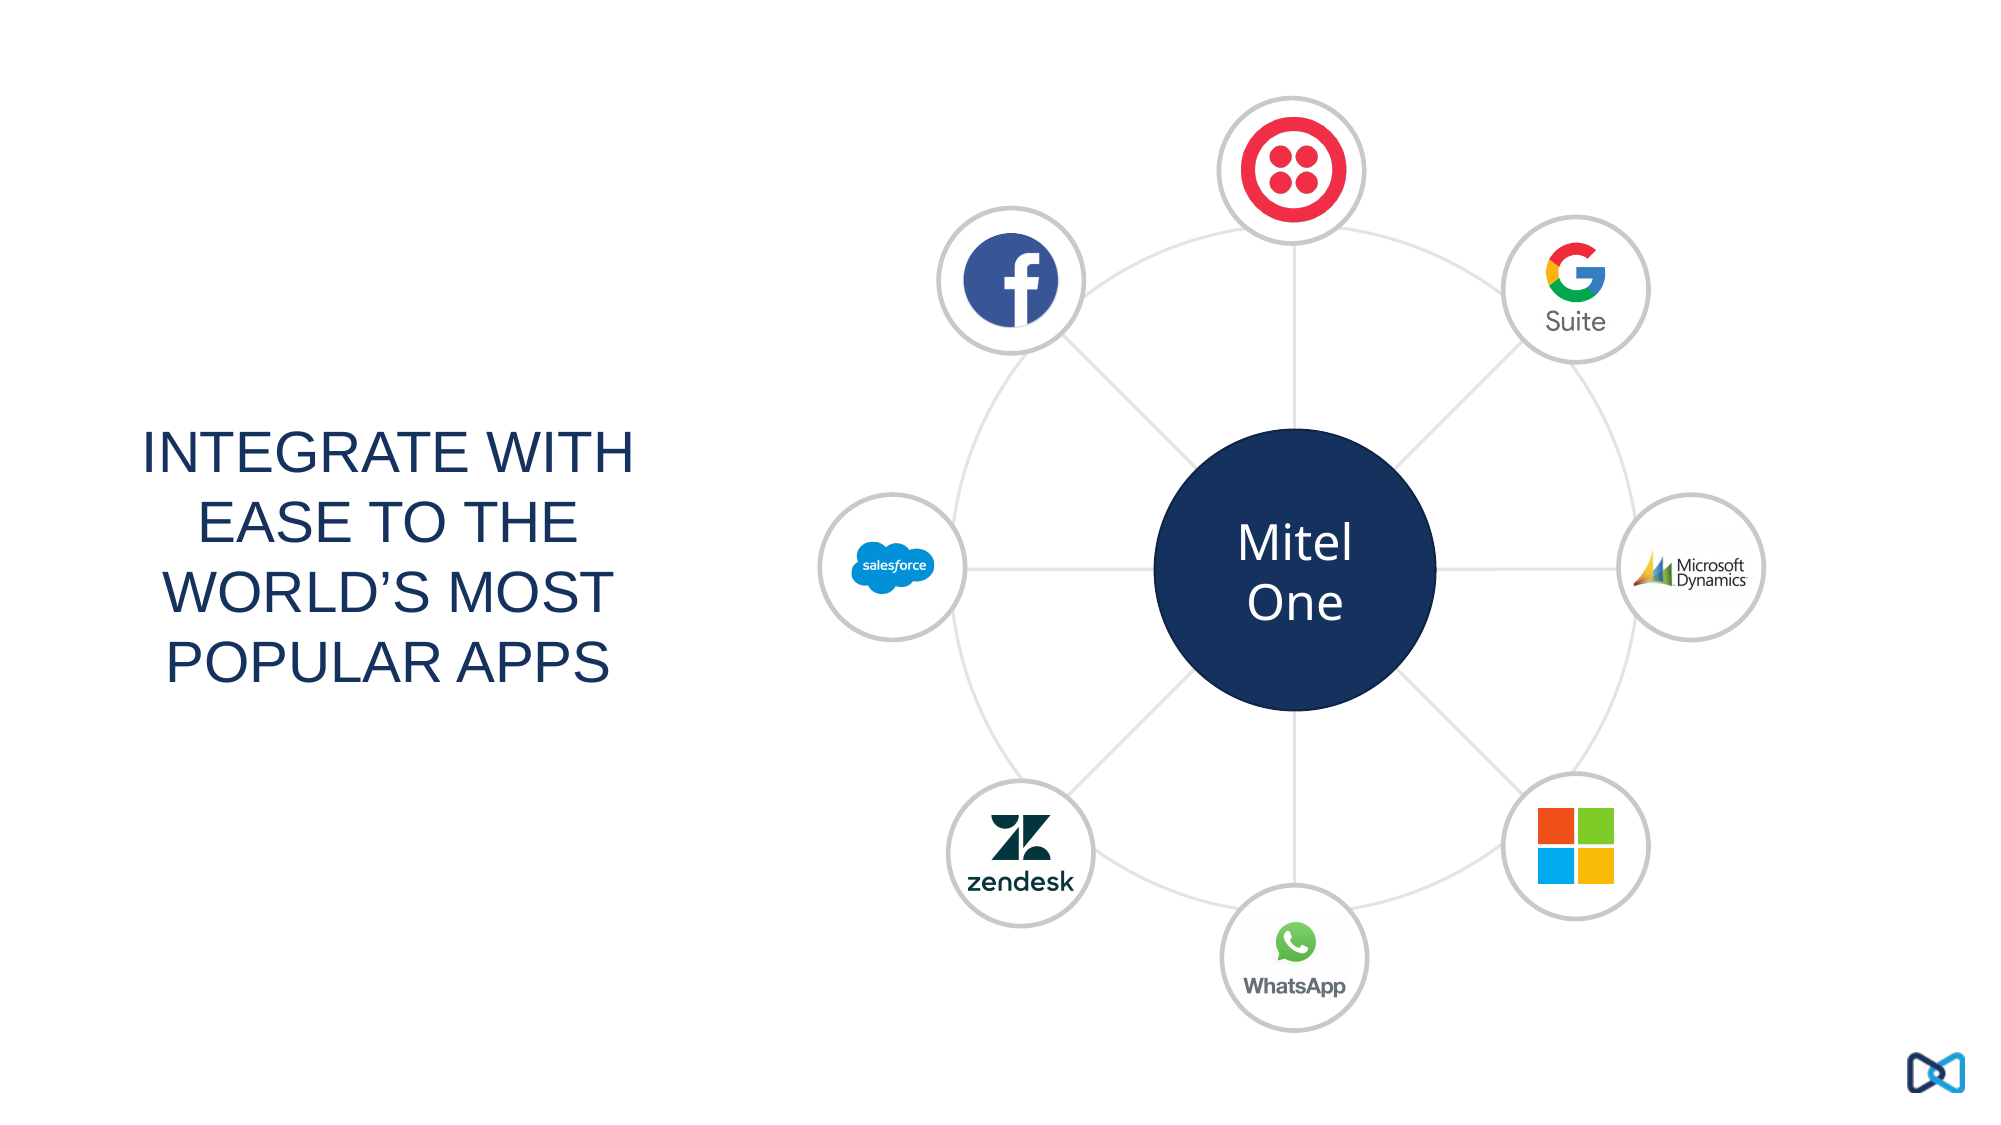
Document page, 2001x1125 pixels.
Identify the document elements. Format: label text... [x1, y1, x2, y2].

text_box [819, 64, 1764, 1031]
picture [850, 535, 935, 601]
title INTEGRATE WITH EASE TO THE WORLD’S MOST POPULAR APPS [76, 414, 701, 711]
picture [875, 561, 882, 569]
